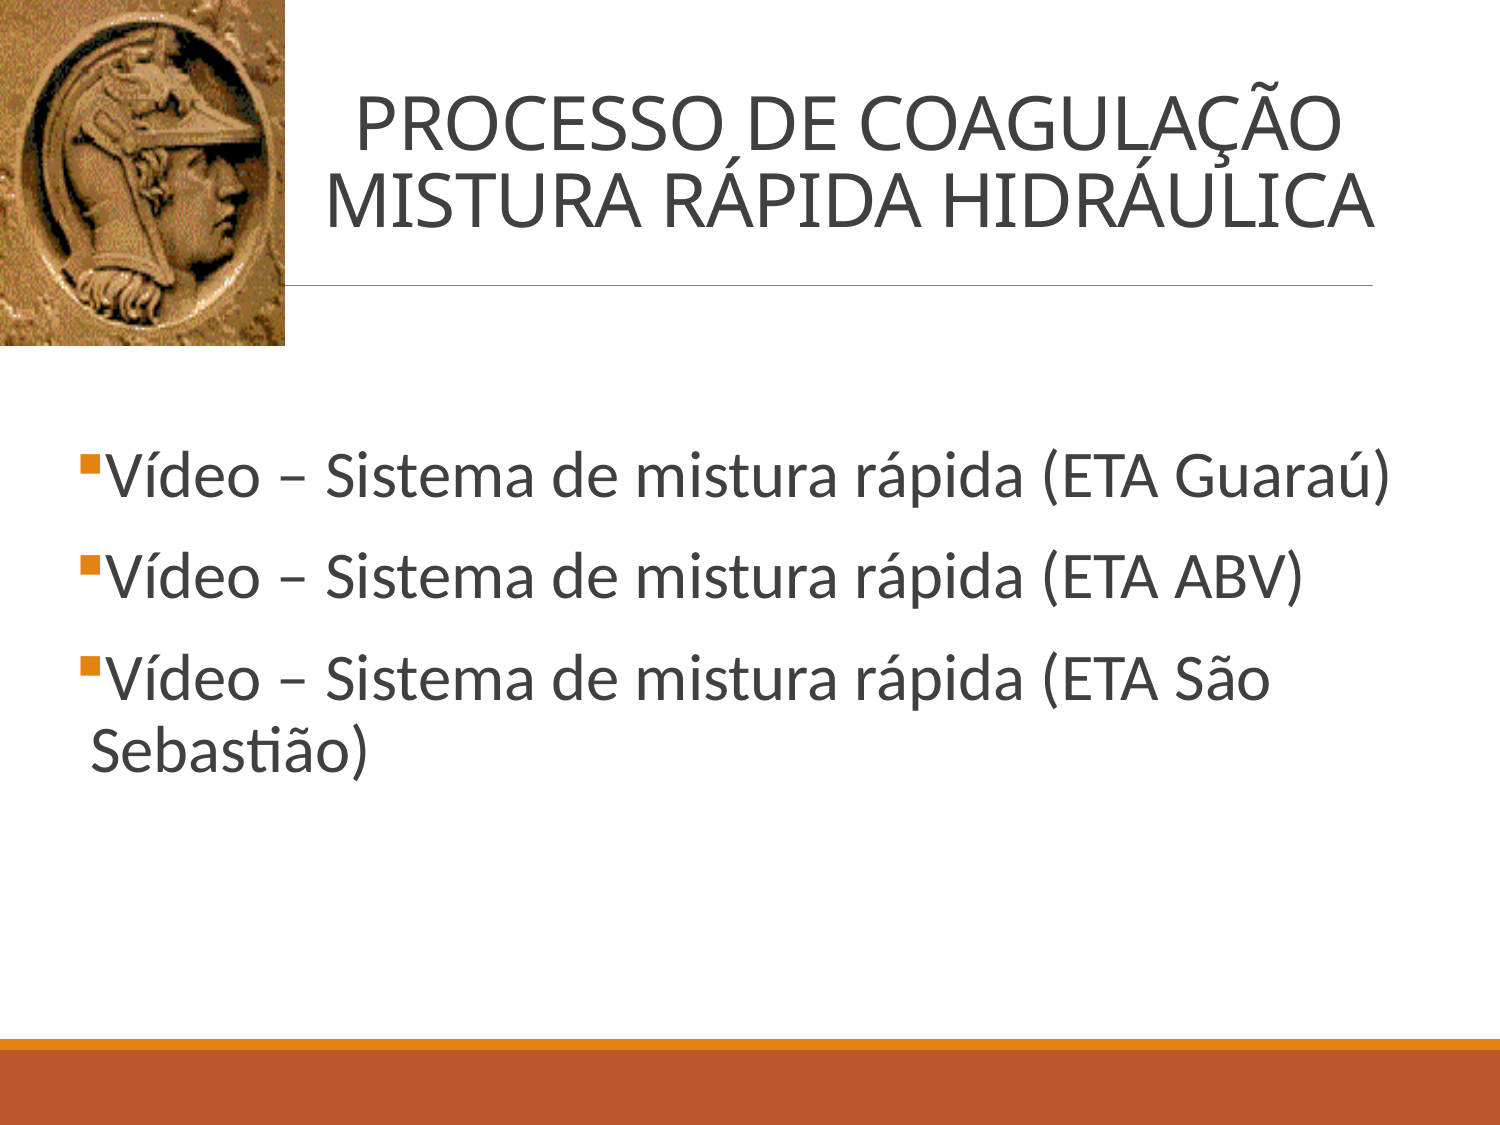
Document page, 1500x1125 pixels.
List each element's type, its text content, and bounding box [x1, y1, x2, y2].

title PROCESSO DE COAGULAÇÃO MISTURA RÁPIDA HIDRÁULICA [297, 47, 1412, 285]
picture [0, 0, 288, 351]
list Vídeo – Sistema de mistura rápida (ETA Guaraú) Vídeo – Sistema de mistura rápida (ETA ABV) Vídeo – Sistema de mistura rápida (ETA São Sebastião) [75, 432, 1425, 823]
